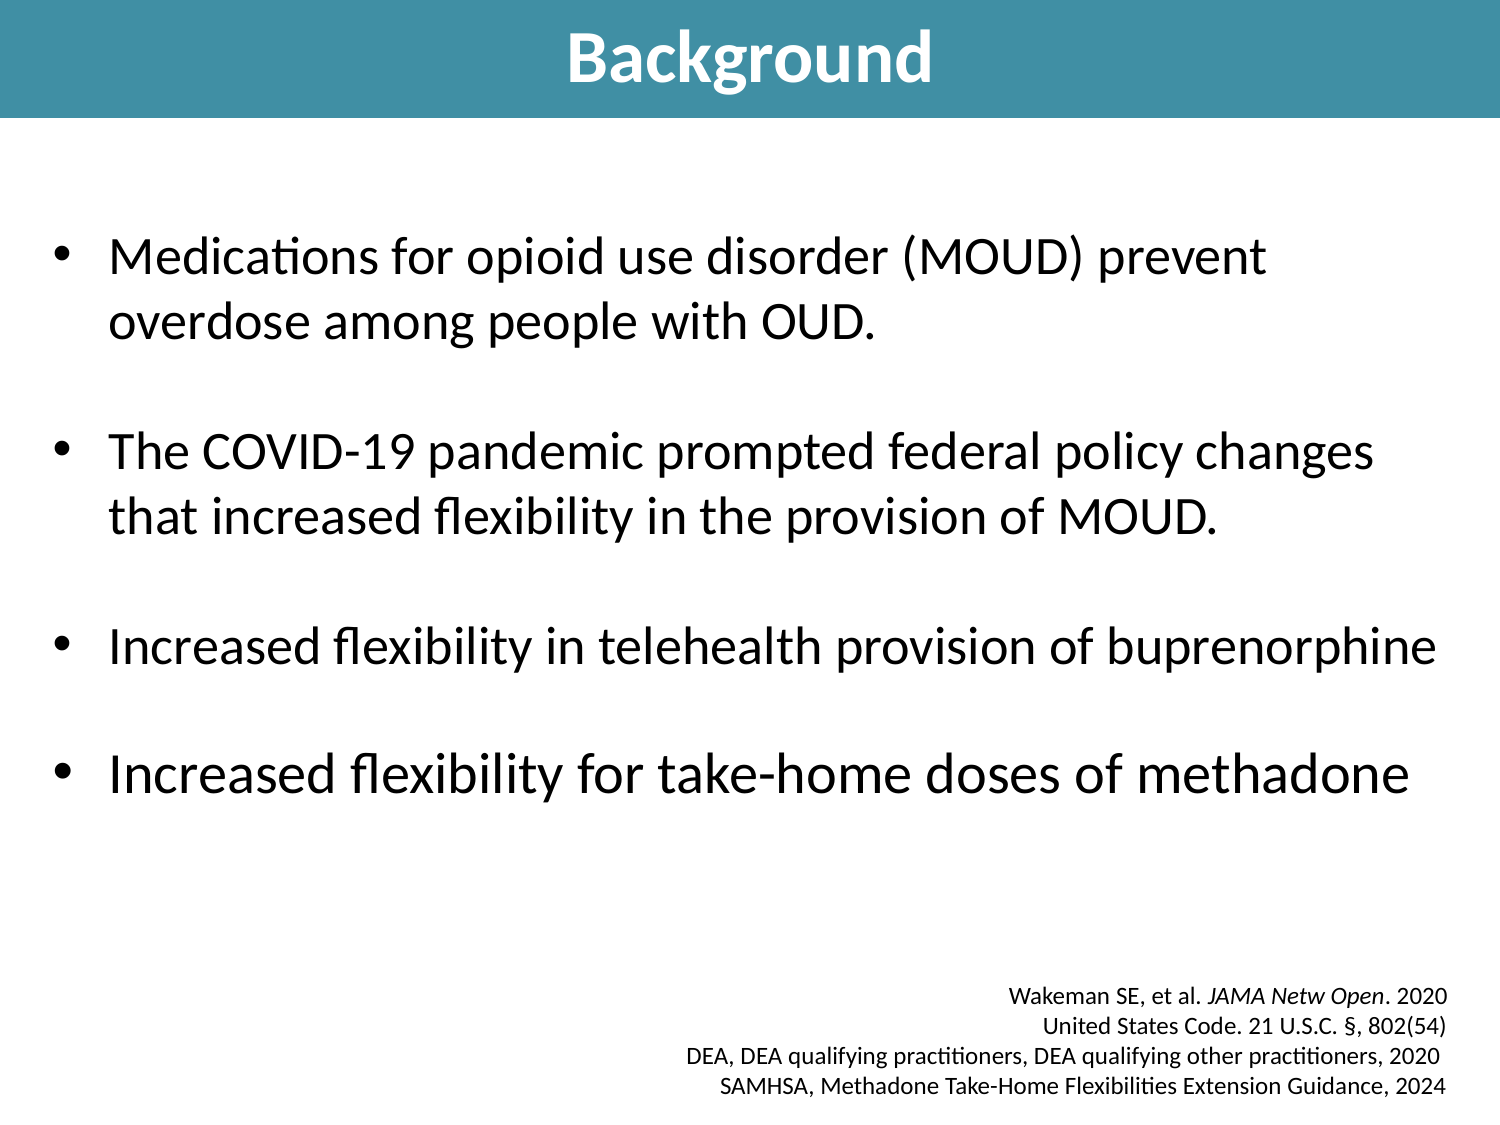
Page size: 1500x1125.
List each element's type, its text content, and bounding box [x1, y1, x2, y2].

text_box Medications for opioid use disorder (MOUD) prevent overdose among people with OUD. The COVID-19 pandemic prompted federal policy changes that increased flexibility in the provision of MOUD. Increased flexibility in telehealth provision of buprenorphine Increased flexibility for take-home doses of methadone [37, 174, 1463, 1063]
text_box Wakeman SE, et al. JAMA Netw Open. 2020 United States Code. 21 U.S.C. §, 802(54) DEA, DEA qualifying practitioners, DEA qualifying other practitioners, 2020 SAMHSA, Methadone Take-Home Flexibilities Extension Guidance, 2024 [81, 972, 1463, 1107]
text_box Background [0, 0, 1500, 116]
